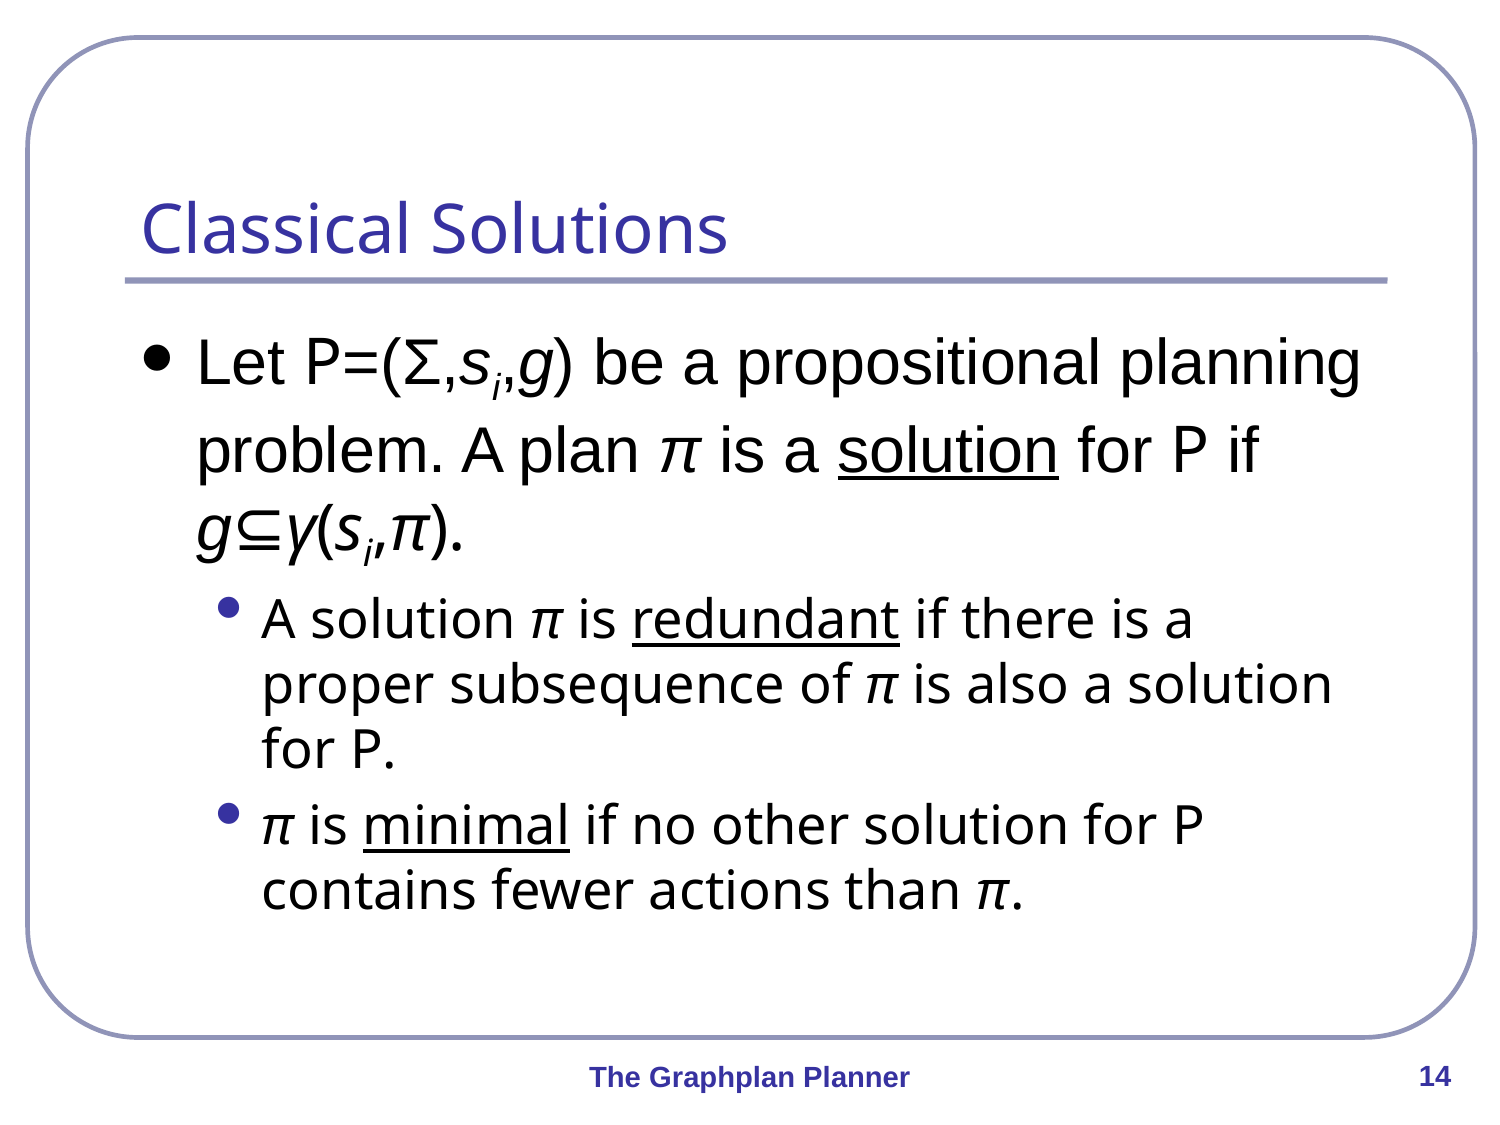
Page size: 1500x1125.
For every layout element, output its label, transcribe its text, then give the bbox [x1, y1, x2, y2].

list Let P=(Σ,si,g) be a propositional planning problem. A plan π is a solution for P if g⊆γ(si,π). A solution π is redundant if there is a proper subsequence of π is also a solution for P. π is minimal if no other solution for P contains fewer actions than π. [124, 312, 1388, 976]
slide_number 14 [1375, 1049, 1495, 1125]
footer The Graphplan Planner [395, 1050, 1105, 1125]
title Classical Solutions [124, 87, 1388, 276]
